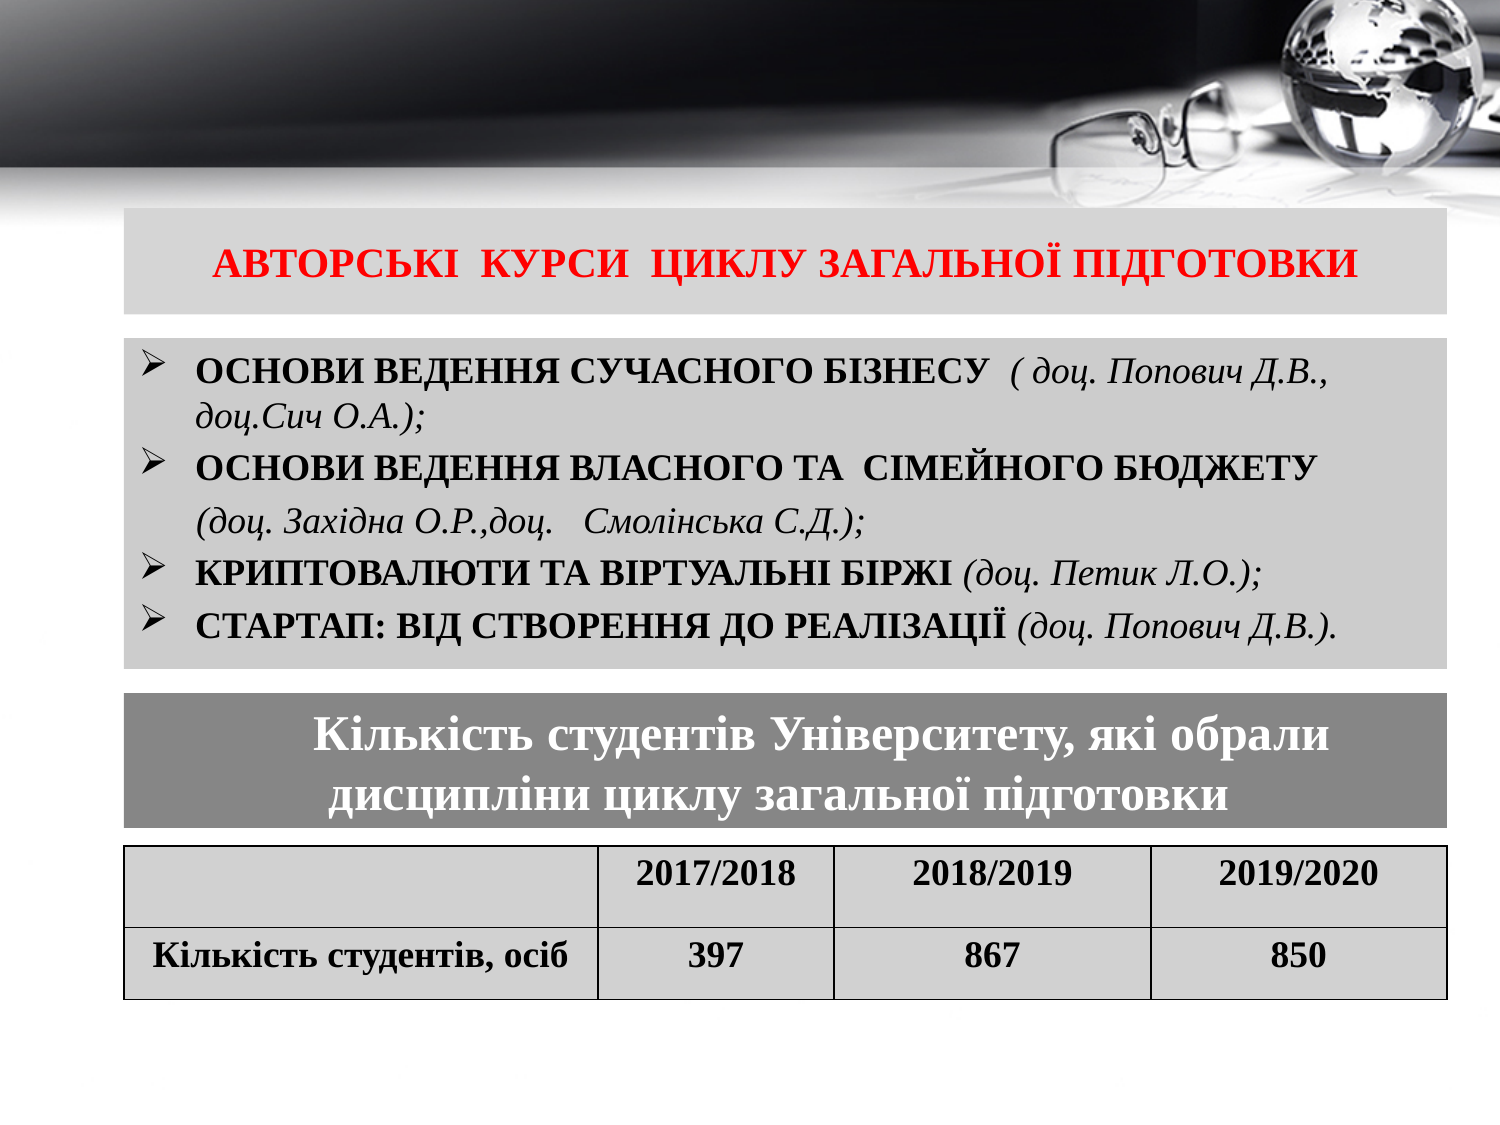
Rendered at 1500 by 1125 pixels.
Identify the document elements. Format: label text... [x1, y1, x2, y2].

table_cell 850 [1152, 928, 1446, 999]
table_header 2018/2019 [835, 847, 1150, 927]
list ОСНОВИ ВЕДЕННЯ СУЧАСНОГО БІЗНЕСУ ( доц. Попович Д.В., доц.Сич О.А.); ОСНОВИ ВЕДЕННЯ ВЛАСНОГО ТА СІМЕЙНОГО БЮДЖЕТУ (доц. Західна О.Р.,доц. Смолінська С.Д.); КРИПТОВАЛЮТИ ТА ВІРТУАЛЬНІ БІРЖІ (доц. Петик Л.О.); СТАРТАП: ВІД СТВОРЕННЯ ДО РЕАЛІЗАЦІЇ (доц. Попович Д.В.). [123, 338, 1447, 669]
picture [0, 0, 1500, 1125]
text_box Кількість студентів Університету, які обрали дисципліни циклу загальної підготовки [123, 693, 1447, 828]
table_cell 867 [835, 928, 1150, 999]
table_cell 397 [599, 928, 833, 999]
table_cell Кількість студентів, осіб [125, 928, 597, 999]
table_header 2017/2018 [599, 847, 833, 927]
table_header 2019/2020 [1152, 847, 1446, 927]
title АВТОРСЬКІ КУРСИ ЦИКЛУ ЗАГАЛЬНОЇ ПІДГОТОВКИ [123, 208, 1447, 315]
table_header [125, 847, 597, 927]
